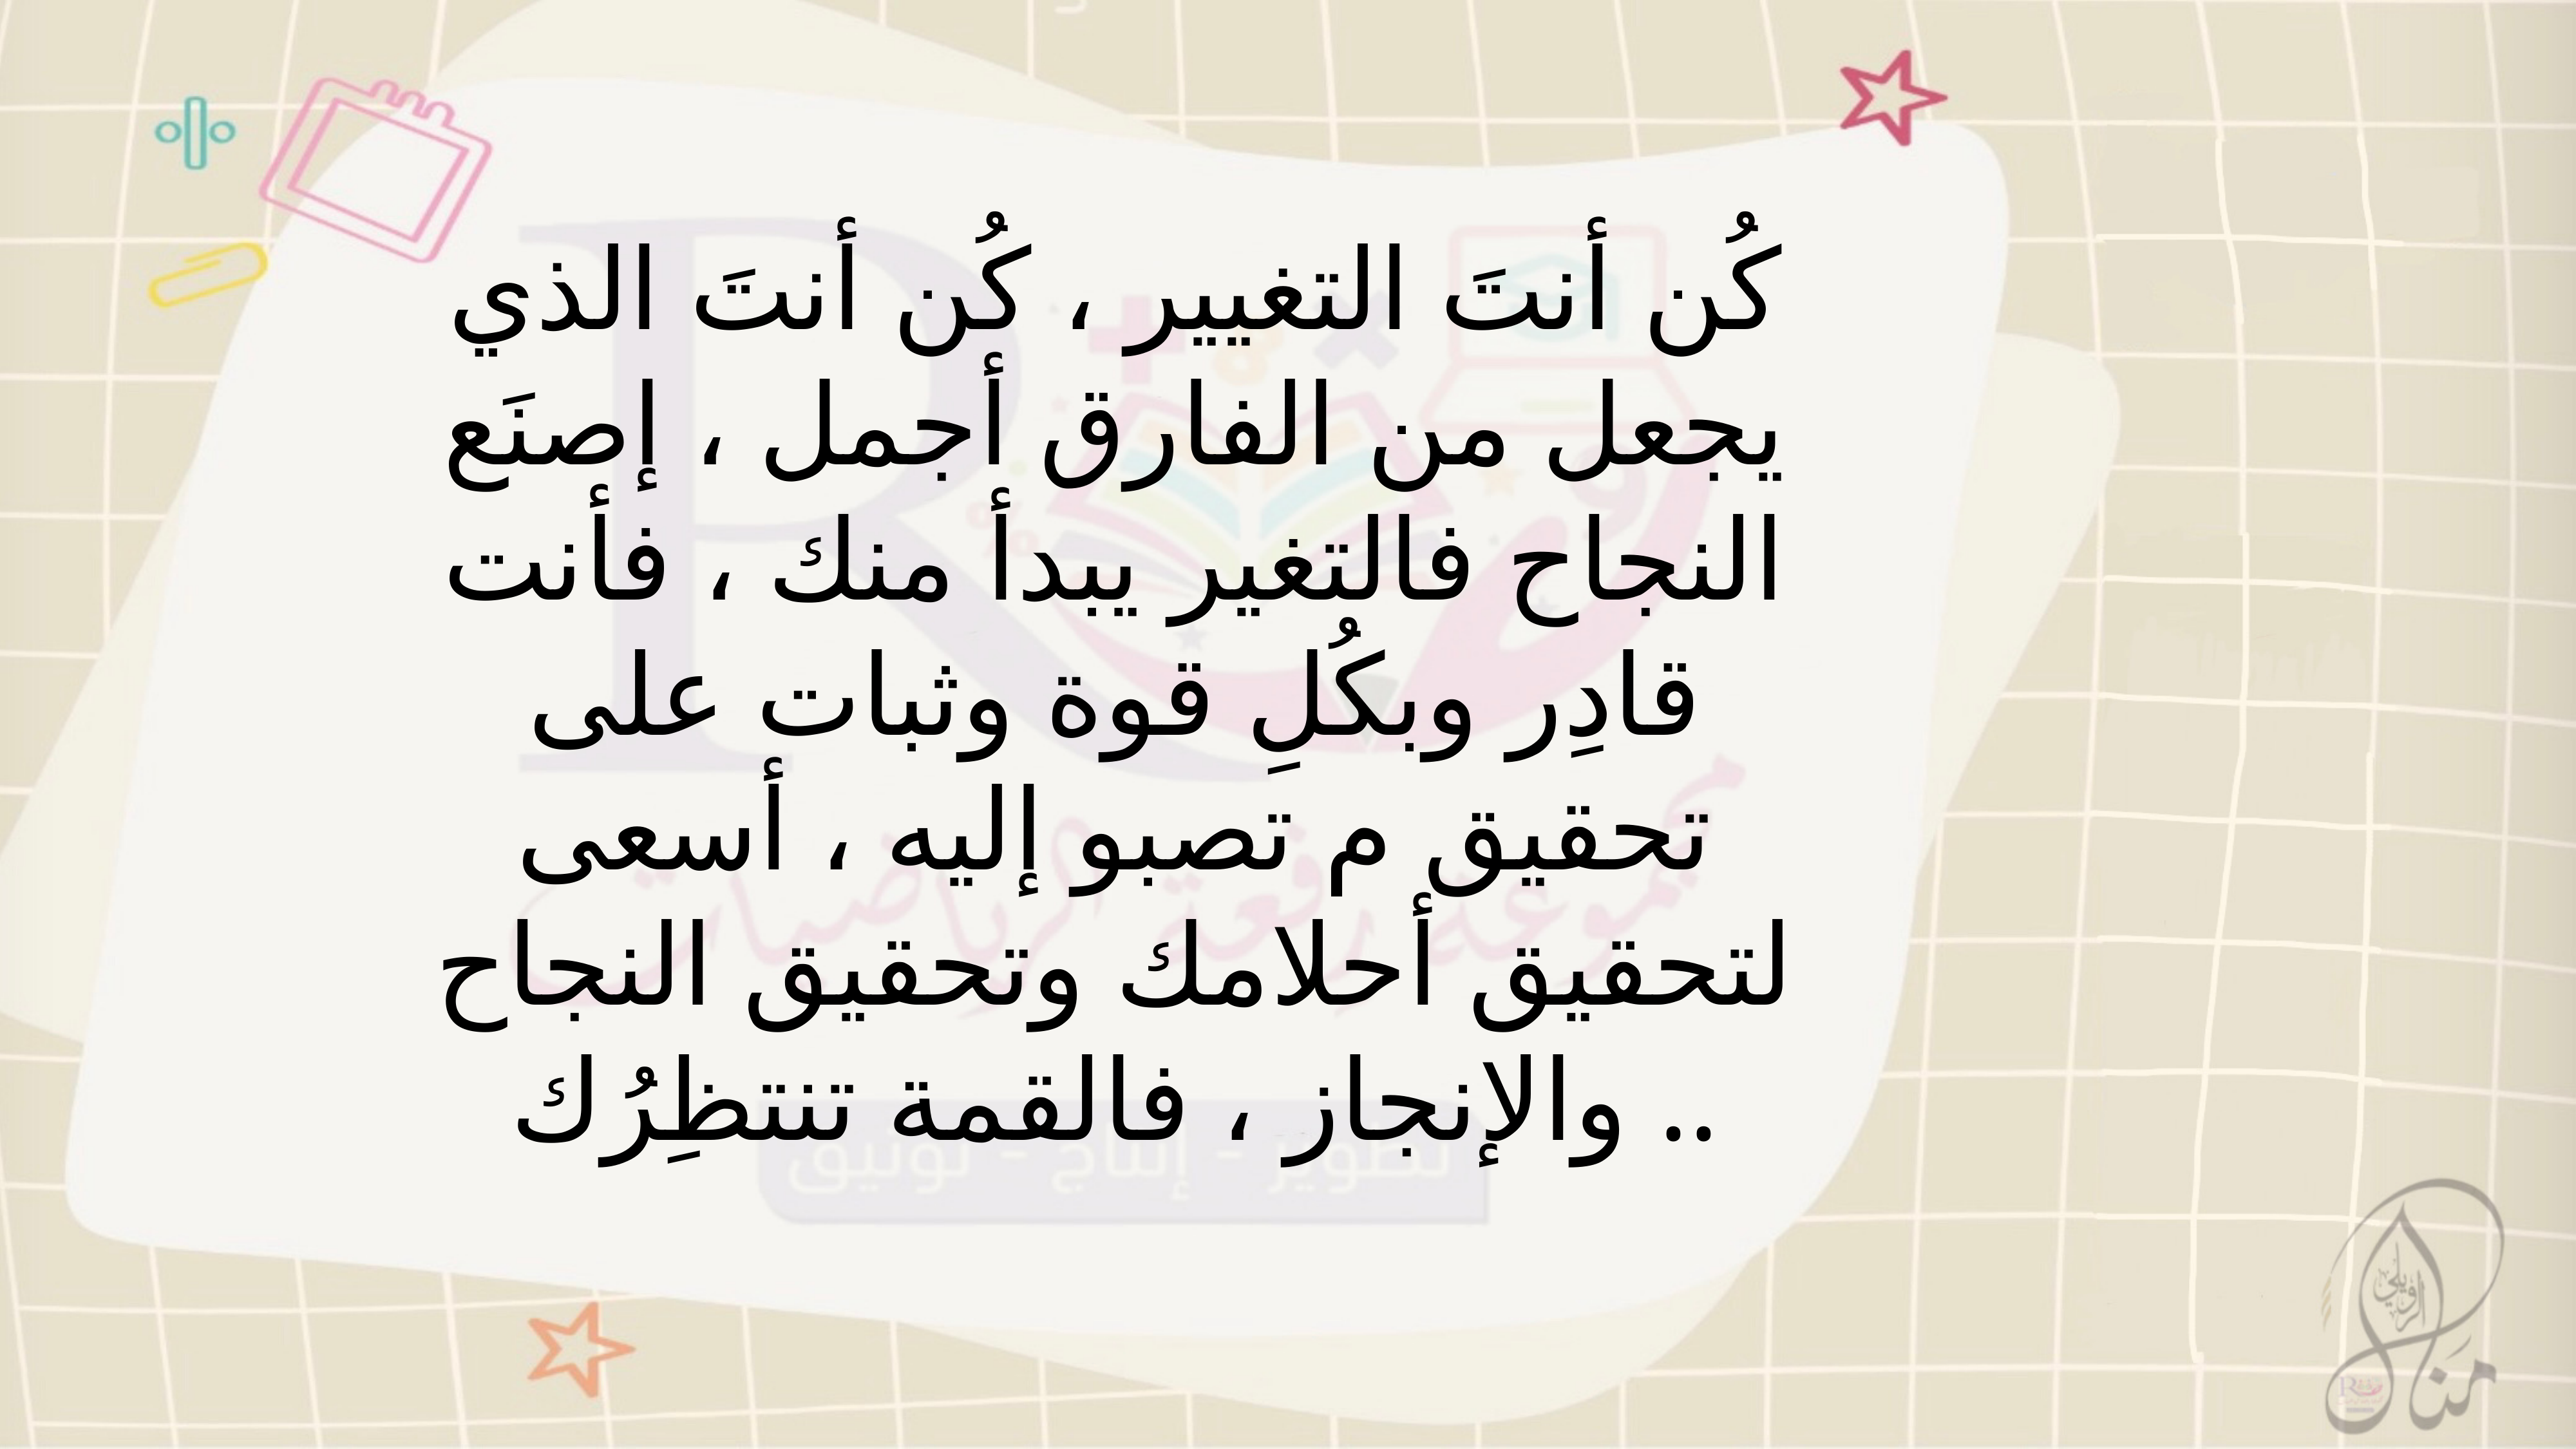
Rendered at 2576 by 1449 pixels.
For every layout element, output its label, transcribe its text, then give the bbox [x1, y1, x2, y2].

picture [0, 0, 2576, 1449]
text_box كُن أنتَ التغيير ، كُن أنتَ الذي يجعل من الفارق أجمل ، إصنَع النجاح فالتغير يبدأ منك ، فأنت قادِر وبكُلِ قوة وثبات على تحقيق م تصبو إليه ، أسعى لتحقيق أحلامك وتحقيق النجاح والإنجاز ، فالقمة تنتظِرُك .. [415, 211, 1815, 1168]
